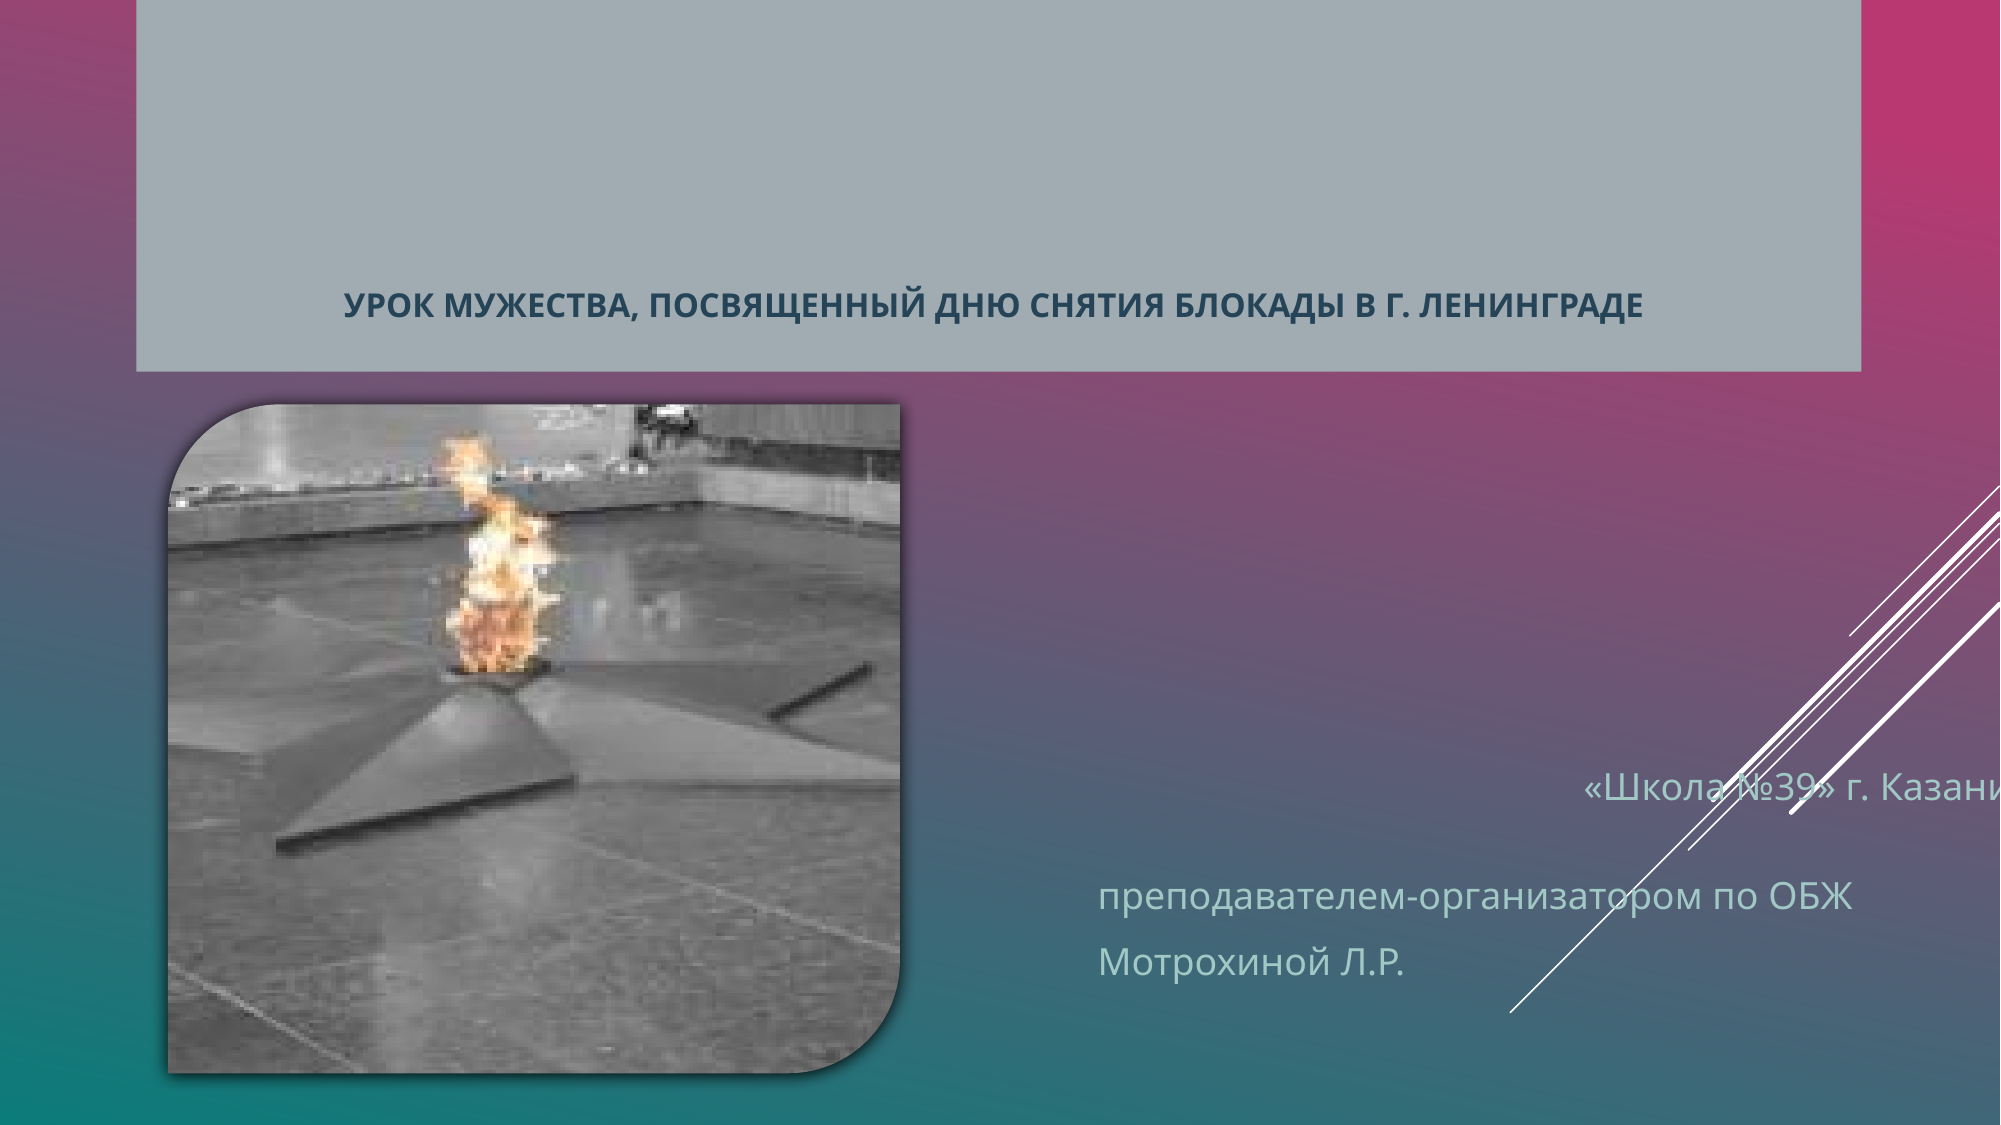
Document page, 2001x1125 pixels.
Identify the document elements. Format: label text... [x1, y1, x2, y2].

list Презентация подготовлена «Школа №39» г. Казани преподавателем-организатором по ОБЖ Мотрохиной Л.Р. [244, 709, 2000, 1125]
title Урок мужества, посвященный дню снятия блокады в г. Ленинграде [136, 0, 1862, 372]
picture [167, 404, 901, 1074]
